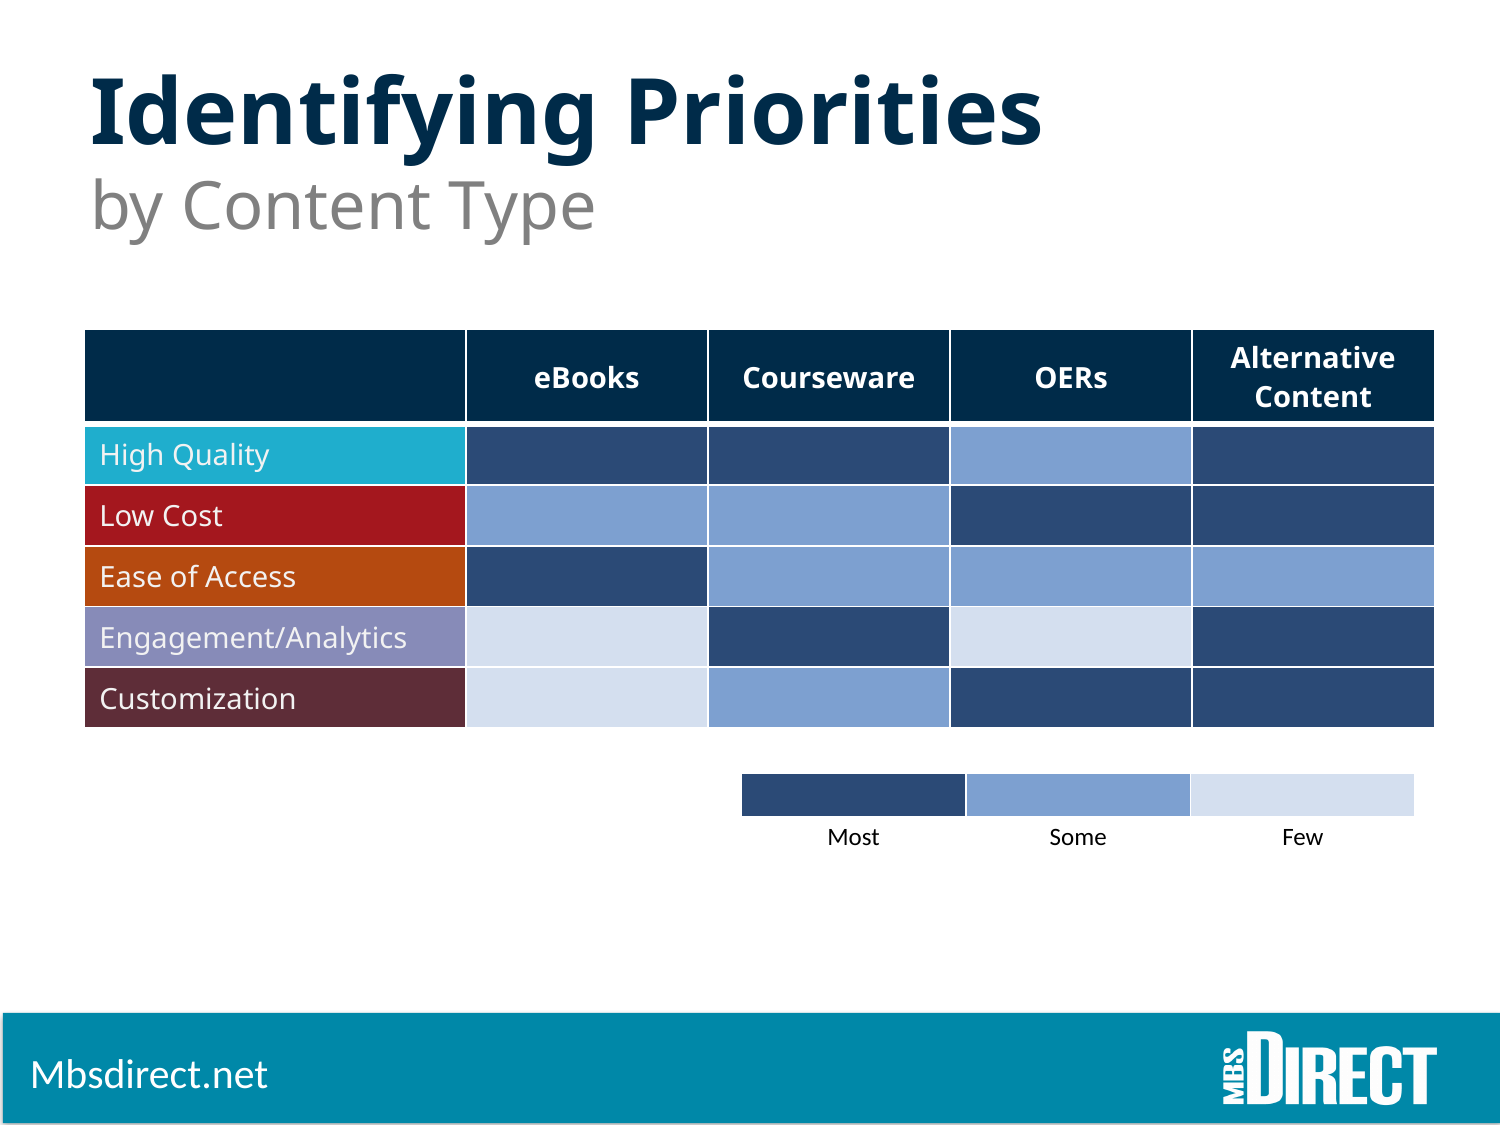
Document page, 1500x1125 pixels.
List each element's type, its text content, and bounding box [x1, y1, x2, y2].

table_header Courseware [709, 330, 949, 421]
picture [1248, 1032, 1282, 1104]
table_header [1191, 774, 1414, 816]
table_cell [467, 427, 707, 484]
title Identifying Priorities by Content Type [75, 45, 1425, 321]
table_cell [467, 607, 707, 666]
table_cell High Quality [85, 427, 465, 484]
table_cell Low Cost [85, 486, 465, 545]
picture [1303, 1048, 1336, 1104]
picture [1371, 1047, 1401, 1105]
table_header Alternative Content [1193, 330, 1434, 421]
table_header OERs [951, 330, 1191, 421]
picture [1224, 1066, 1243, 1080]
table_cell [951, 668, 1191, 727]
table_cell [709, 486, 949, 545]
table_cell [467, 668, 707, 727]
table_cell [709, 547, 949, 606]
table_header [967, 774, 1190, 816]
table_header eBooks [467, 330, 707, 421]
table_cell [951, 427, 1191, 484]
table_cell [1193, 547, 1434, 606]
picture [1286, 1048, 1298, 1104]
table_cell [1193, 668, 1434, 727]
text_box [2, 1012, 1500, 1124]
text_box Mbsdirect.net [15, 1039, 284, 1104]
table_cell Most [742, 822, 965, 864]
table_cell [1193, 427, 1434, 484]
picture [1340, 1048, 1367, 1104]
table_cell [709, 427, 949, 484]
table_header [742, 774, 965, 816]
table_cell Some [967, 822, 1190, 864]
table_cell Ease of Access [85, 547, 465, 606]
table_cell [709, 607, 949, 666]
table_cell [951, 547, 1191, 606]
table_cell [467, 547, 707, 606]
picture [1224, 1083, 1243, 1104]
table_cell Engagement/Analytics [85, 607, 465, 666]
table_cell [1193, 607, 1434, 666]
table_cell [951, 486, 1191, 545]
table_cell [1193, 486, 1434, 545]
table_cell Customization [85, 668, 465, 727]
picture [1224, 1049, 1243, 1063]
table_cell [951, 607, 1191, 666]
table_cell [709, 668, 949, 727]
table_cell Few [1191, 822, 1414, 864]
table_header [85, 330, 465, 421]
picture [1403, 1048, 1436, 1104]
table_cell [467, 486, 707, 545]
